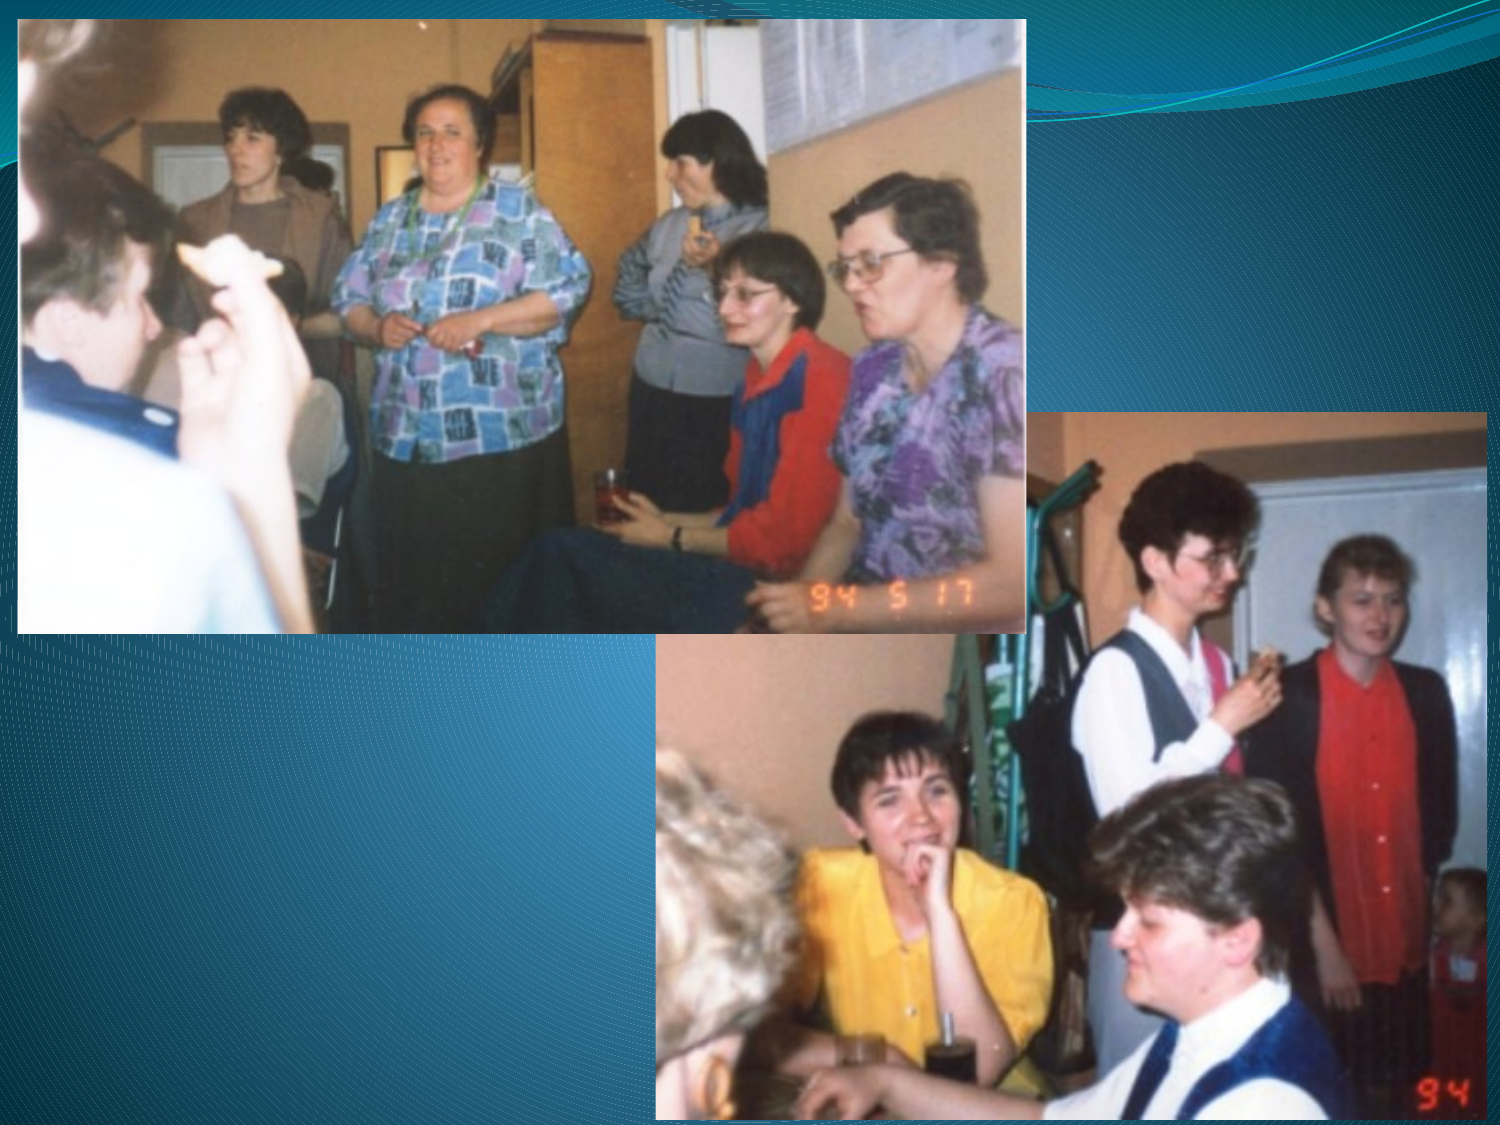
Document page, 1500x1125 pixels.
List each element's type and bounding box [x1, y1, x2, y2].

picture [655, 412, 1488, 1120]
list [17, 18, 1027, 634]
